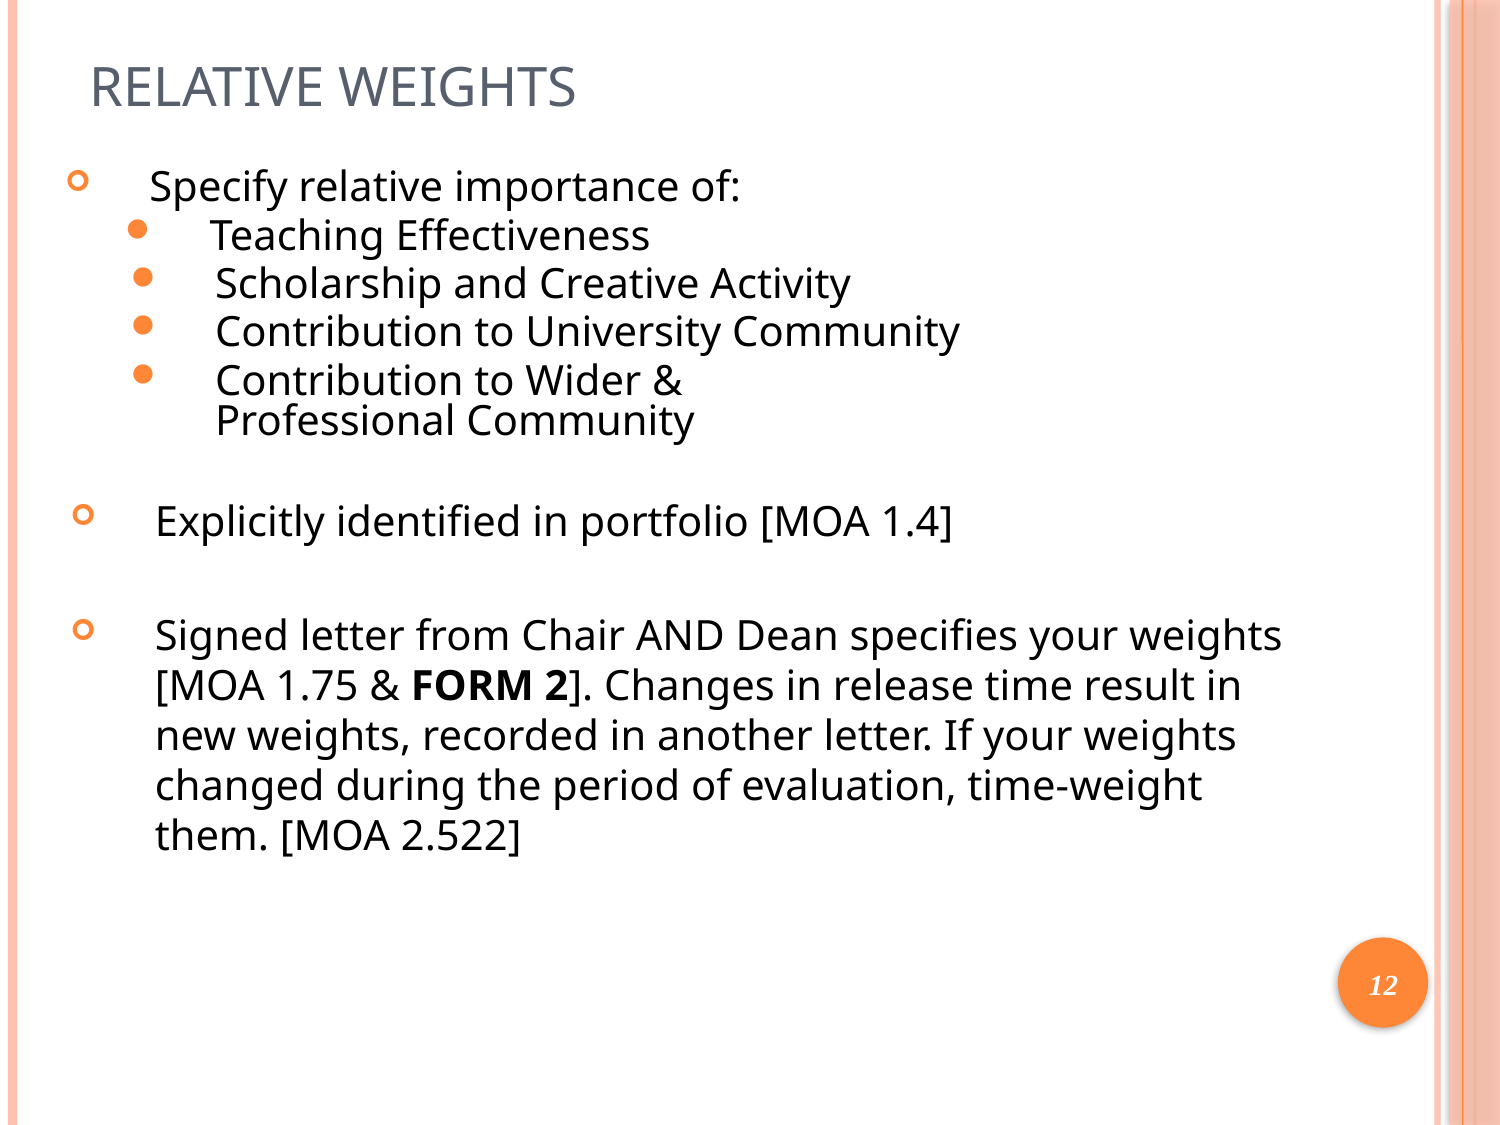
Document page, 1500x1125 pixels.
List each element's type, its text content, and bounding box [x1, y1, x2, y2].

list Specify relative importance of: Teaching Effectiveness Scholarship and Creative Activity Contribution to University Community Contribution to Wider & Professional Community Explicitly identified in portfolio [MOA 1.4] Signed letter from Chair AND Dean specifies your weights [MOA 1.75 & FORM 2]. Changes in release time result in new weights, recorded in another letter. If your weights changed during the period of evaluation, time-weight them. [MOA 2.522] [50, 162, 1300, 1062]
title Relative Weights [75, 45, 1300, 125]
slide_number 14 [1333, 940, 1434, 1026]
